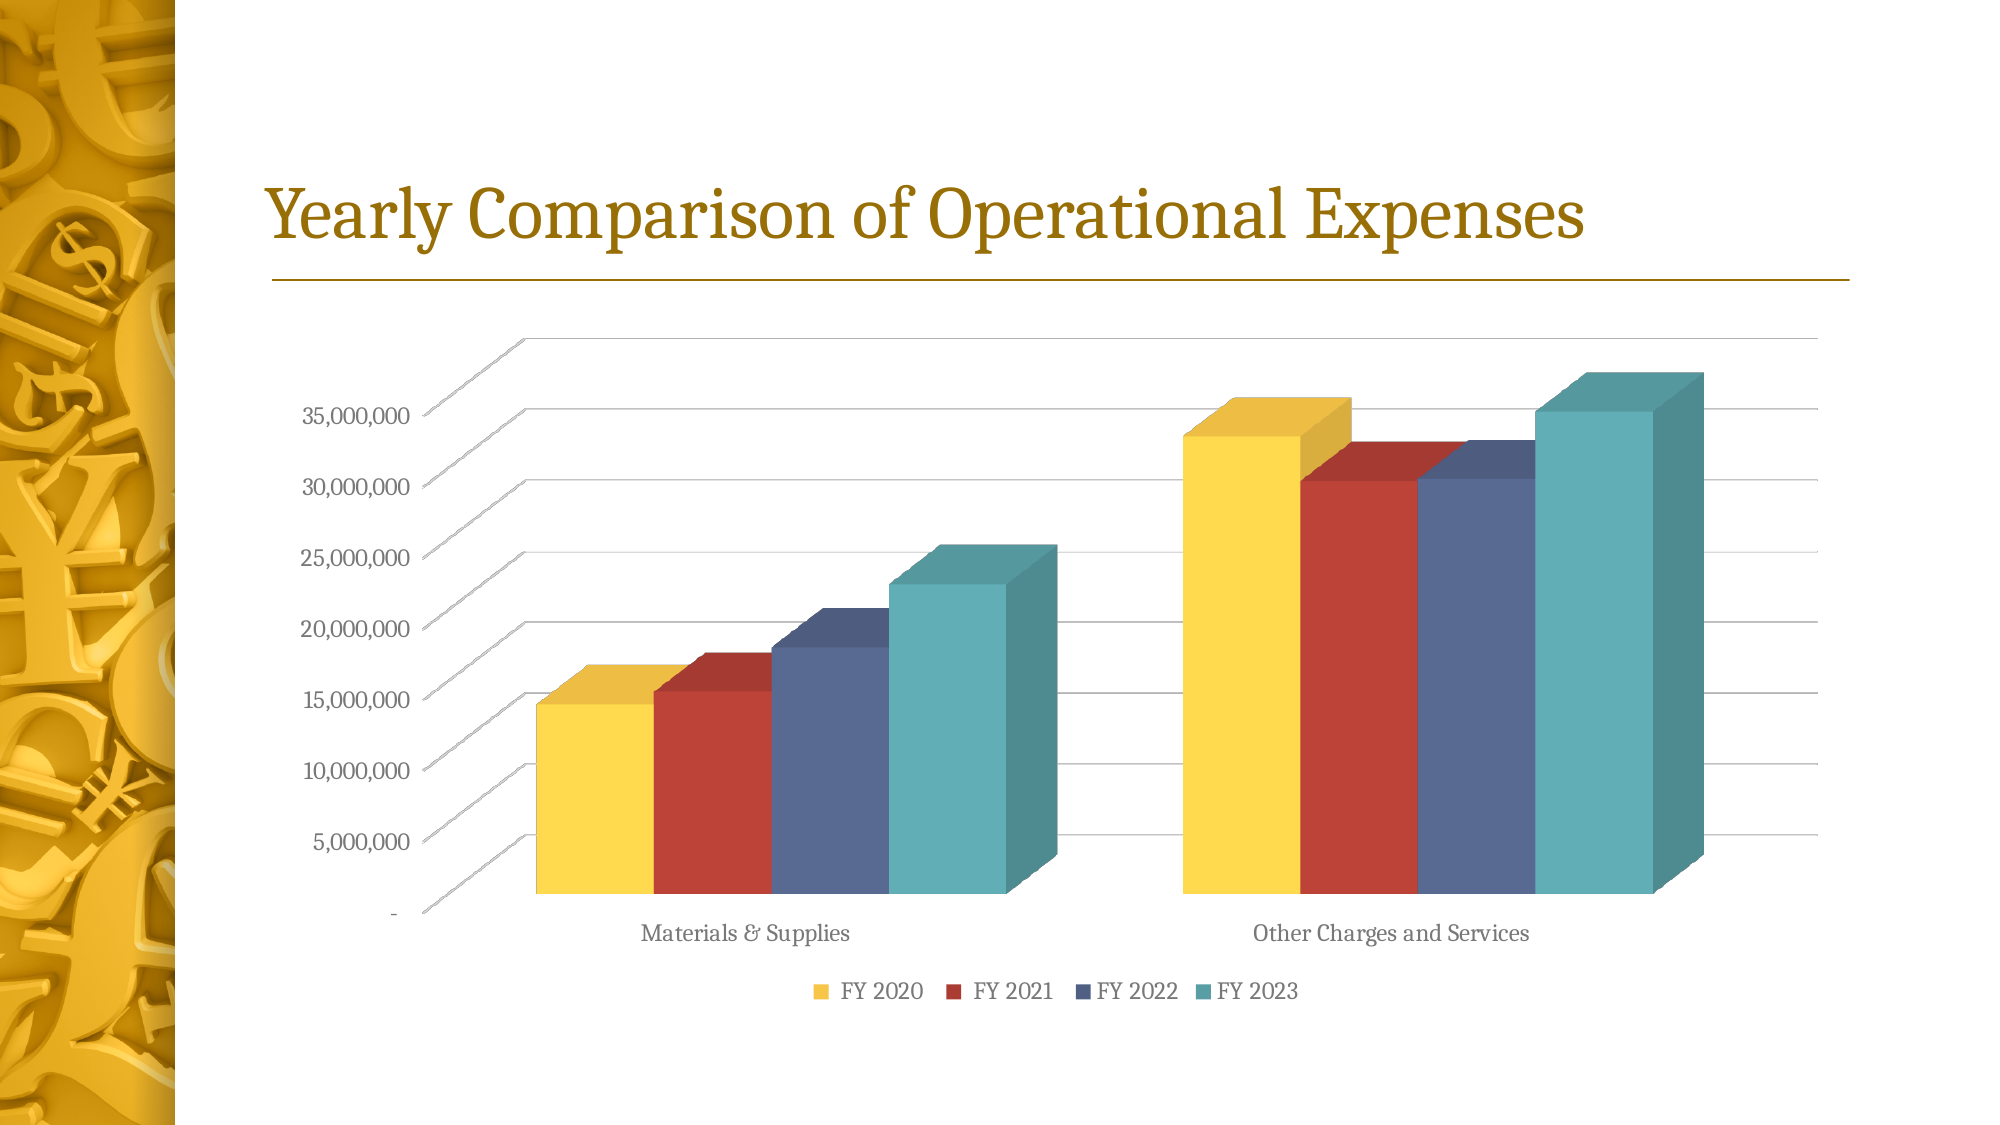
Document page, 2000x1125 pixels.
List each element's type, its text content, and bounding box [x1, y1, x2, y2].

title Yearly Comparison of Operational Expenses [249, 62, 1863, 263]
picture [0, 0, 175, 1125]
chart [249, 324, 1863, 1012]
